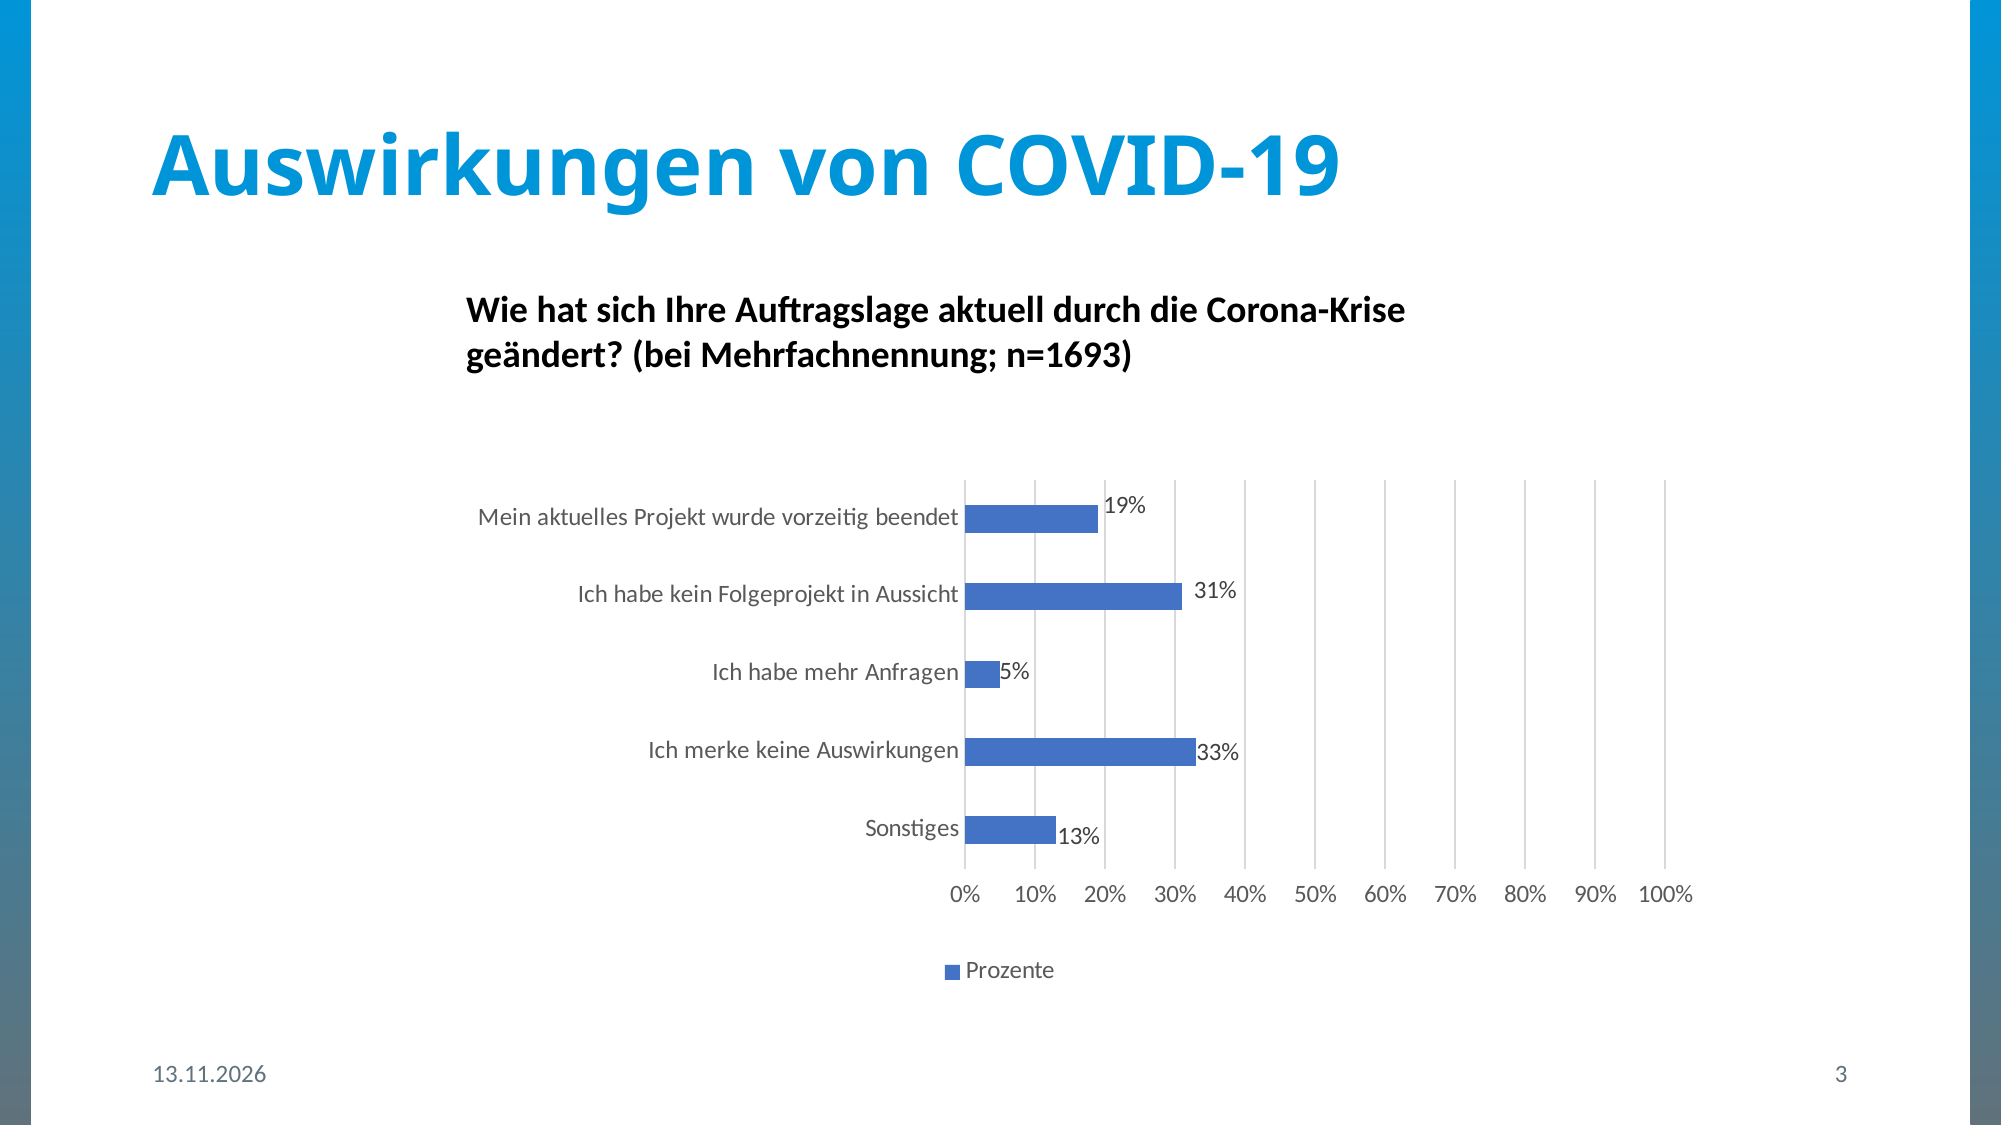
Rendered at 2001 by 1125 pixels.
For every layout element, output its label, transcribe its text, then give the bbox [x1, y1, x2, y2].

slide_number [137, 1042, 588, 1103]
chart [254, 435, 1746, 991]
title Auswirkungen von COVID-19 [137, 59, 1863, 278]
slide_number 3 [1412, 1042, 1863, 1103]
text_box Wie hat sich Ihre Auftragslage aktuell durch die Corona-Krise geändert? (bei Mehrfachnennung; n=1693) [451, 277, 1452, 382]
